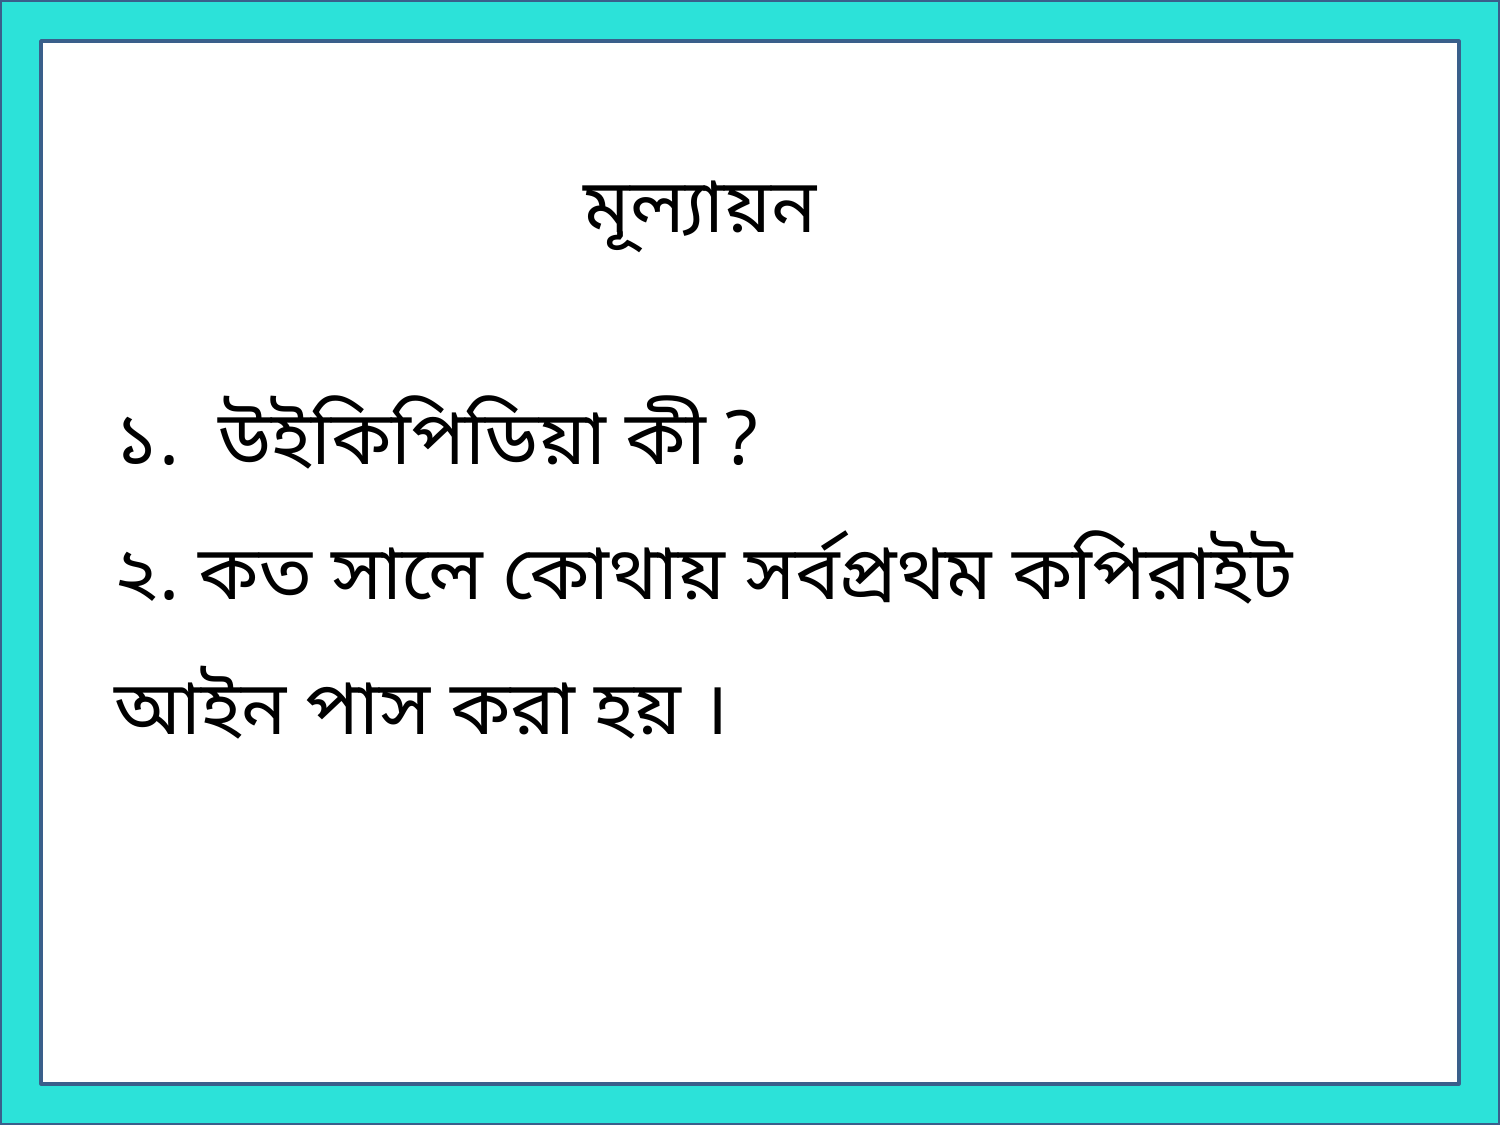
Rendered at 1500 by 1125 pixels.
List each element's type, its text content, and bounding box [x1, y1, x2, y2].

text_box মূল্যায়ন [537, 149, 863, 255]
text_box ১. উইকিপিডিয়া কী ? ২. কত সালে কোথায় সর্বপ্রথম কপিরাইট আইন পাস করা হয় । [99, 337, 1438, 893]
